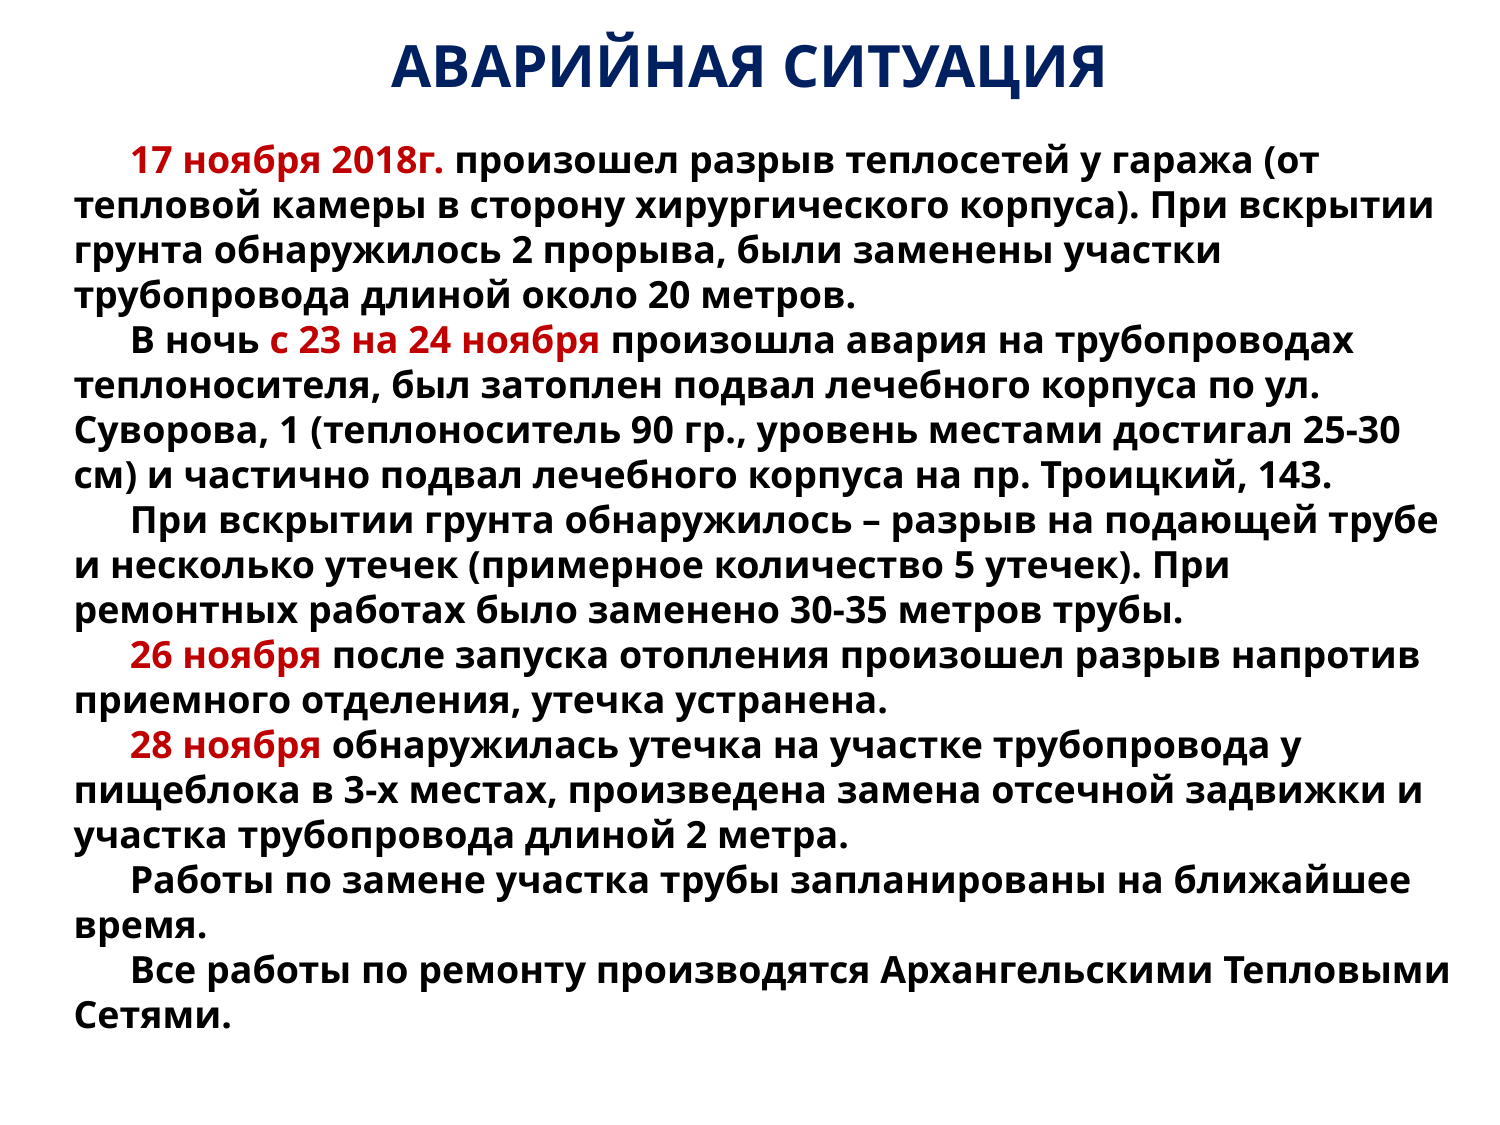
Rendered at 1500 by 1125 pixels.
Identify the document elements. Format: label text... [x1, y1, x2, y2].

title АВАРИЙНАЯ СИТУАЦИЯ [0, 23, 1500, 106]
list 17 ноября 2018г. произошел разрыв теплосетей у гаража (от тепловой камеры в сторону хирургического корпуса). При вскрытии грунта обнаружилось 2 прорыва, были заменены участки трубопровода длиной около 20 метров. В ночь с 23 на 24 ноября произошла авария на трубопроводах теплоносителя, был затоплен подвал лечебного корпуса по ул. Суворова, 1 (теплоноситель 90 гр., уровень местами достигал 25-30 см) и частично подвал лечебного корпуса на пр. Троицкий, 143. При вскрытии грунта обнаружилось – разрыв на подающей трубе и несколько утечек (примерное количество 5 утечек). При ремонтных работах было заменено 30-35 метров трубы. 26 ноября после запуска отопления произошел разрыв напротив приемного отделения, утечка устранена. 28 ноября обнаружилась утечка на участке трубопровода у пищеблока в 3-х местах, произведена замена отсечной задвижки и участка трубопровода длиной 2 метра. Работы по замене участка трубы запланированы на ближайшее время. Все работы по ремонту производятся Архангельскими Тепловыми Сетями. [58, 128, 1477, 982]
